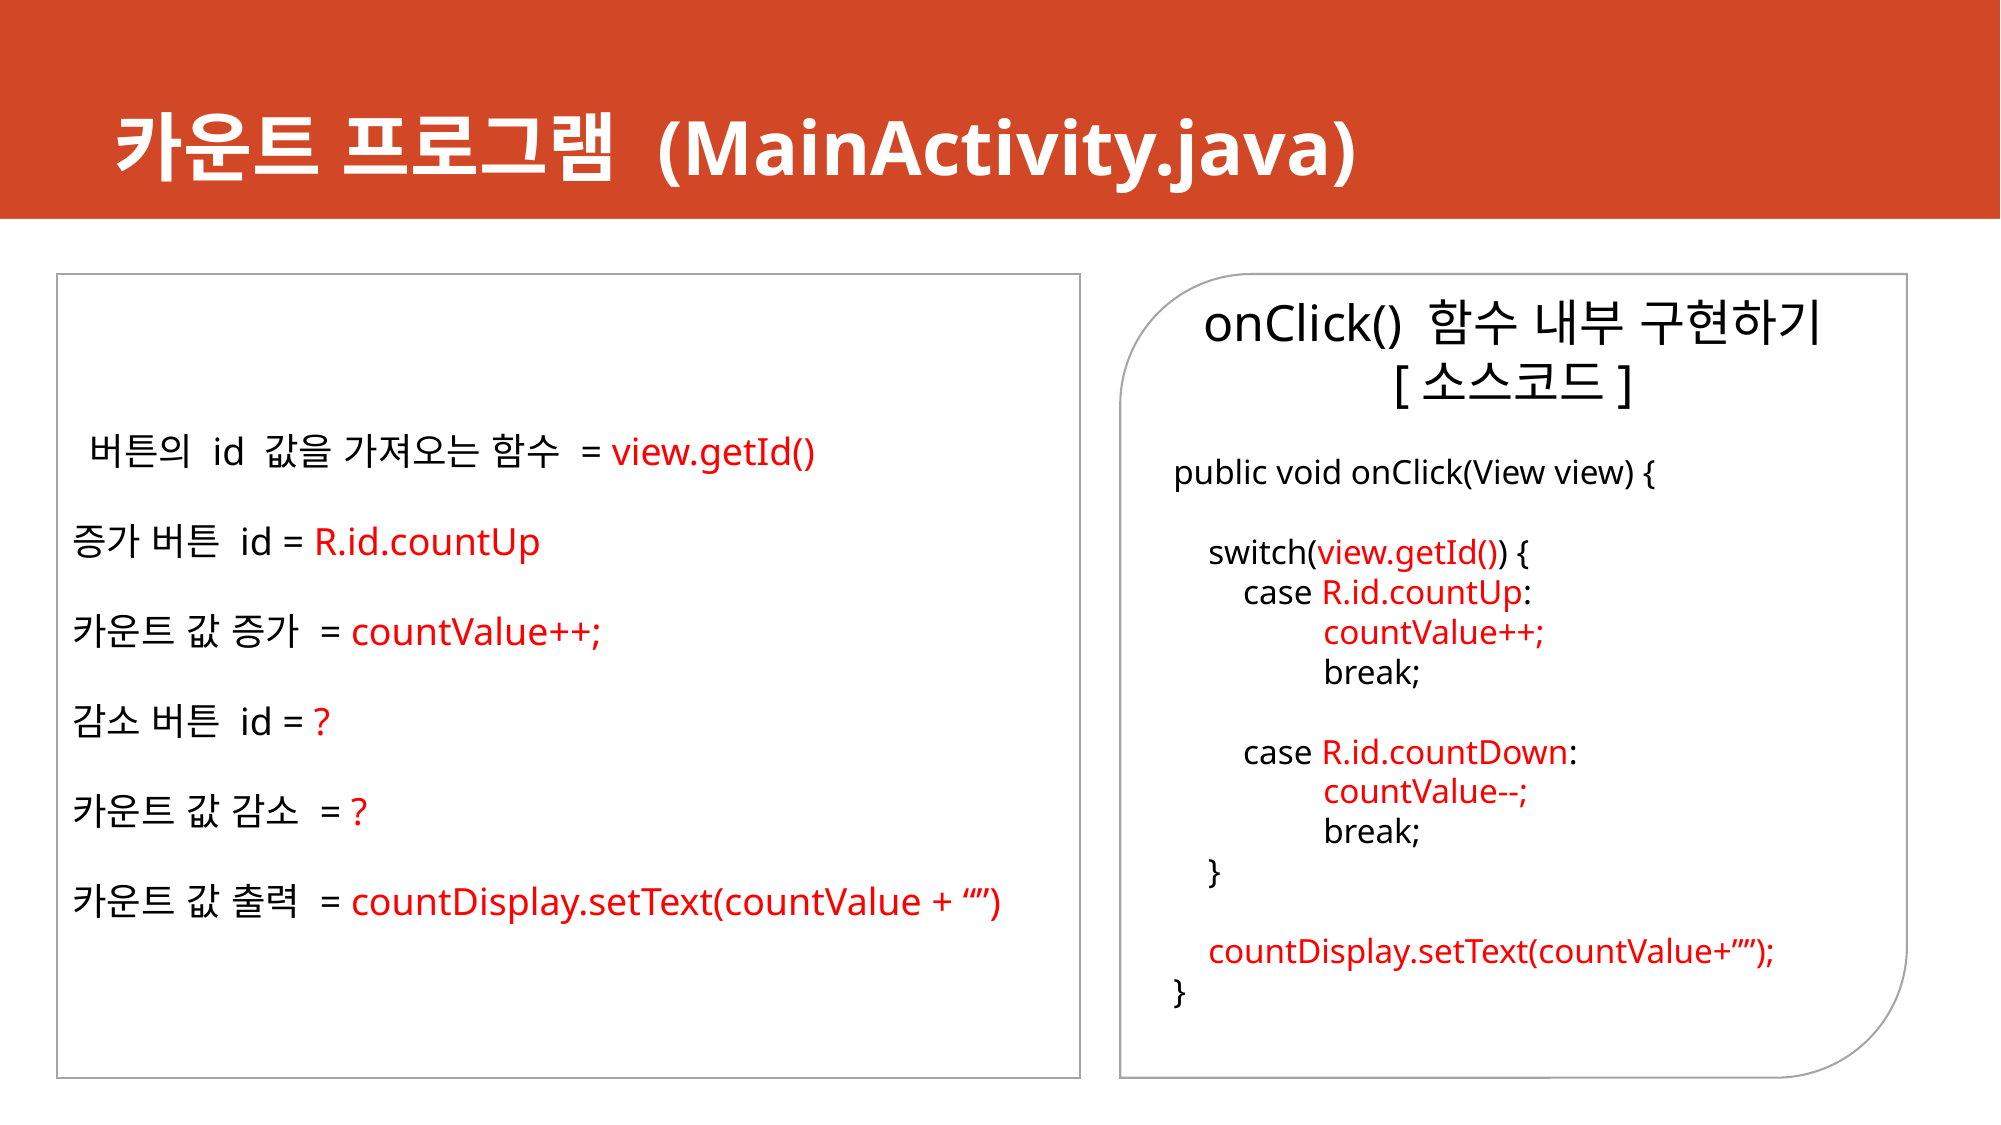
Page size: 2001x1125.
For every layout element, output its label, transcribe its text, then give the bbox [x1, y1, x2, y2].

text_box onClick() 함수 내부 구현하기 [소스코드] public void onClick(View view) { switch(view.getId()) { case R.id.countUp: countValue++; break; case R.id.countDown: countValue--; break; } countDisplay.setText(countValue+””); } [1119, 272, 1908, 1079]
text_box 버튼의 id 값을 가져오는 함수 = view.getId() 증가 버튼 id = R.id.countUp 카운트 값 증가 = countValue++; 감소 버튼 id = ? 카운트 값 감소 = ? 카운트 값 출력 = countDisplay.setText(countValue + “”) [56, 273, 1081, 1079]
title 카운트 프로그램 (MainActivity.java) [99, 0, 1863, 199]
